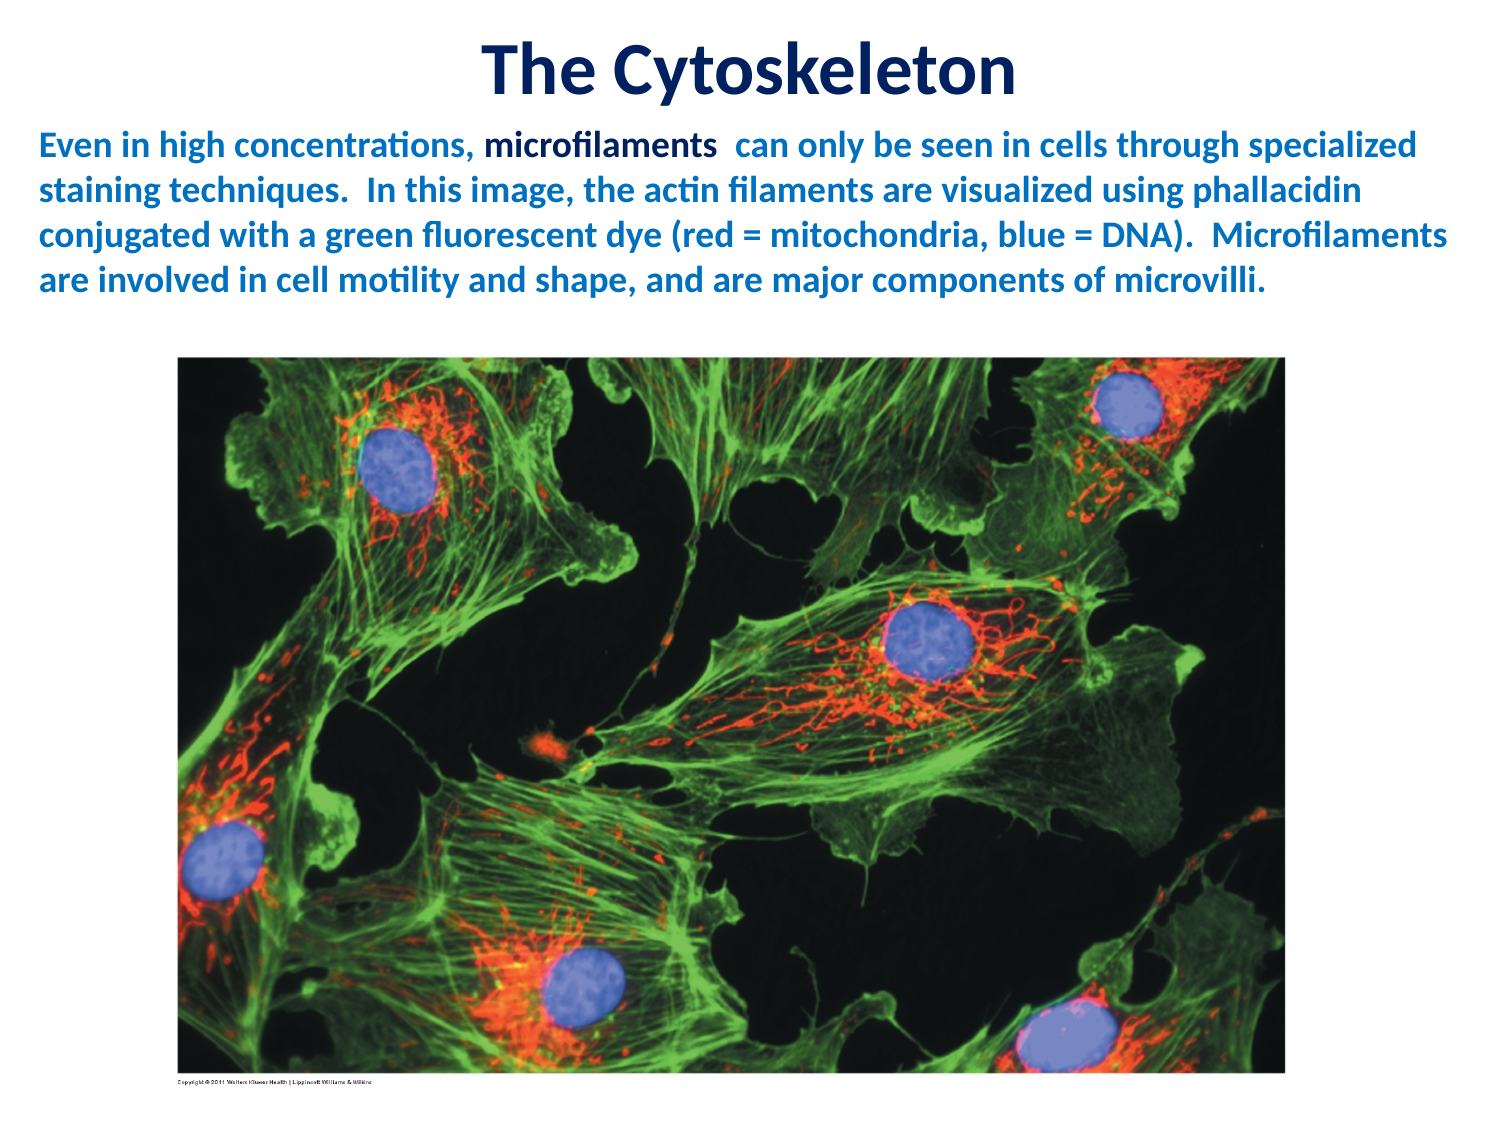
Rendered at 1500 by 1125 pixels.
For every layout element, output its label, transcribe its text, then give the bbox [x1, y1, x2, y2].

text_box The Cytoskeleton [466, 12, 1034, 112]
picture [174, 354, 1288, 1088]
text_box Even in high concentrations, microfilaments can only be seen in cells through specialized staining techniques. In this image, the actin filaments are visualized using phallacidin conjugated with a green fluorescent dye (red = mitochondria, blue = DNA). Microfilaments are involved in cell motility and shape, and are major components of microvilli. [24, 112, 1498, 308]
